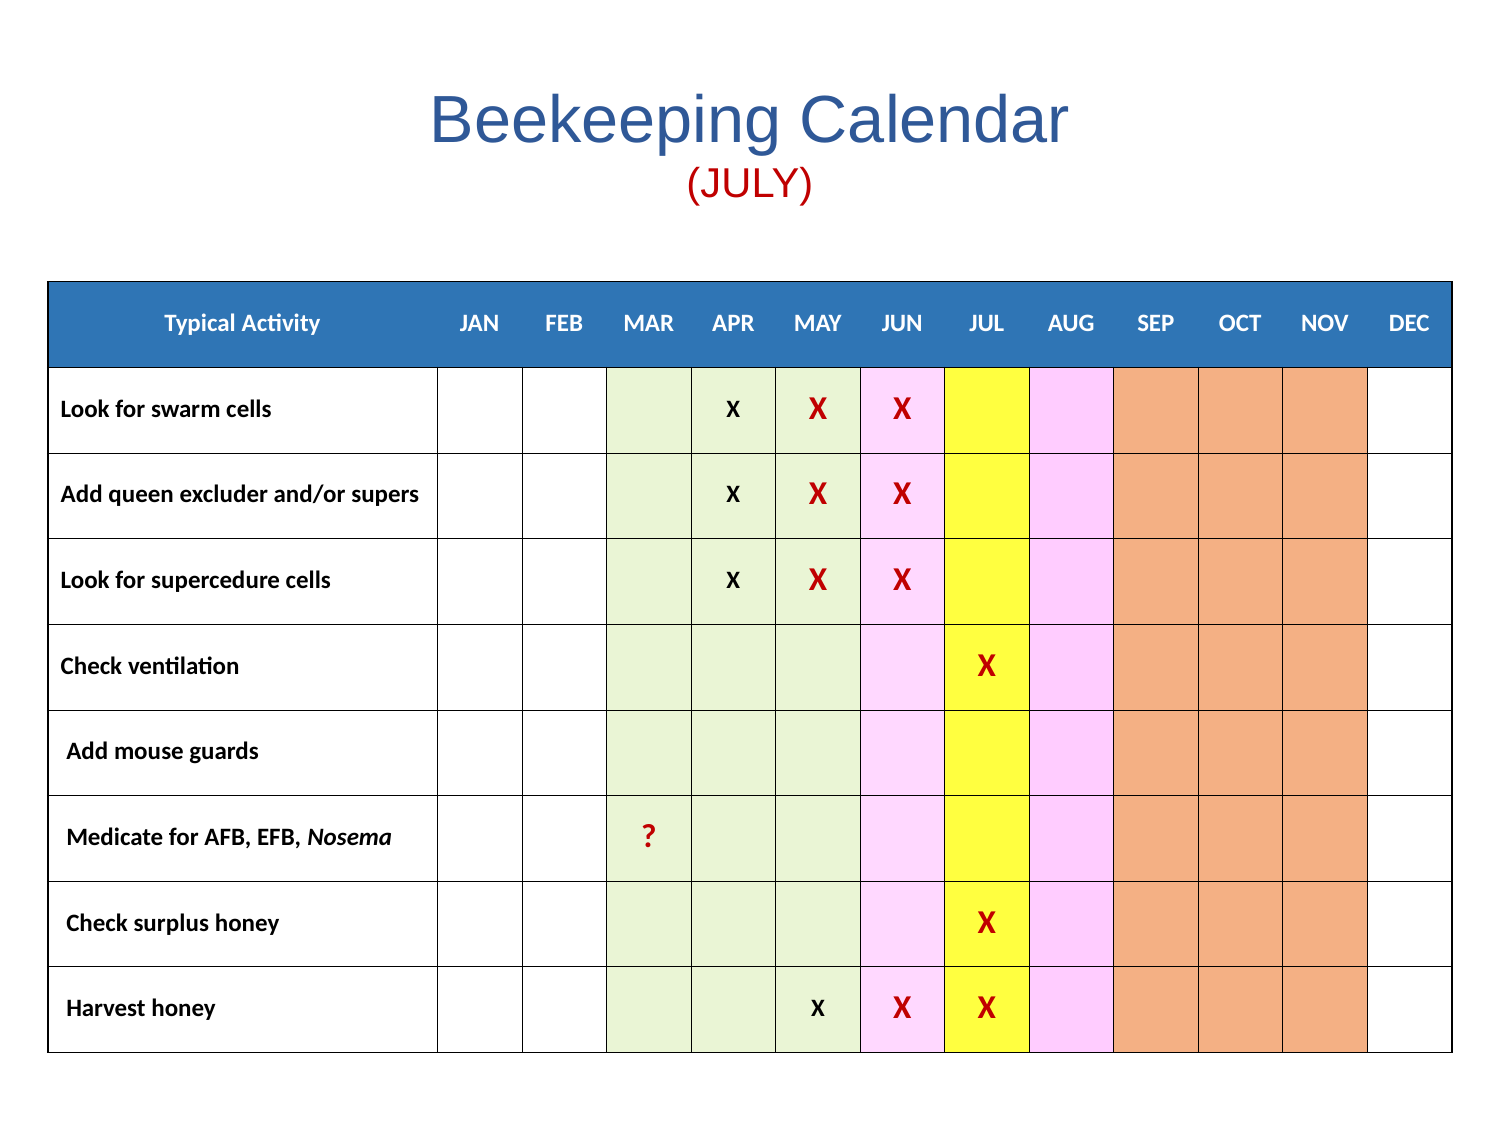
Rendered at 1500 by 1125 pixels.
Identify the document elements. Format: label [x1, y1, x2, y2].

table_cell [1030, 454, 1113, 538]
table_cell [1114, 539, 1198, 624]
table_cell [1199, 967, 1282, 1052]
table_cell [1030, 882, 1113, 966]
table_cell [945, 882, 1029, 966]
table_cell [1114, 711, 1198, 795]
table_cell [49, 625, 437, 710]
table_cell [607, 368, 691, 453]
table_cell [692, 625, 775, 710]
table_cell [523, 967, 606, 1052]
table_cell [1114, 368, 1198, 453]
table_cell [1368, 967, 1451, 1052]
table_cell [776, 711, 860, 795]
table_cell [776, 539, 860, 624]
table_cell [945, 539, 1029, 624]
table_cell [49, 711, 437, 795]
table_cell [1283, 625, 1367, 710]
table_cell [1030, 368, 1113, 453]
table_cell [692, 454, 775, 538]
table_cell [945, 625, 1029, 710]
table_cell [1199, 368, 1282, 453]
table_cell [861, 368, 944, 453]
table_cell [861, 625, 944, 710]
table_cell [1283, 711, 1367, 795]
table_cell [1030, 539, 1113, 624]
table_cell [607, 454, 691, 538]
table_cell [1030, 711, 1113, 795]
table_cell [438, 368, 522, 453]
table_cell [945, 711, 1029, 795]
table_cell [438, 539, 522, 624]
table_cell [1114, 796, 1198, 881]
table_cell [776, 625, 860, 710]
table_cell [945, 368, 1029, 453]
table_cell [49, 368, 437, 453]
table_cell [1114, 967, 1198, 1052]
table_cell [523, 625, 606, 710]
table_cell [776, 368, 860, 453]
table_cell [1368, 796, 1451, 881]
table_cell [1368, 711, 1451, 795]
table_cell [1283, 368, 1367, 453]
table_cell [438, 711, 522, 795]
table_cell [861, 882, 944, 966]
table_cell [607, 625, 691, 710]
table_cell [438, 625, 522, 710]
table_cell [776, 882, 860, 966]
table_cell [1199, 625, 1282, 710]
table_cell [1283, 882, 1367, 966]
table_cell [861, 796, 944, 881]
table_cell [523, 882, 606, 966]
table_cell [861, 711, 944, 795]
table_cell [861, 539, 944, 624]
table_cell [1199, 539, 1282, 624]
table_cell [692, 882, 775, 966]
table_cell [1030, 967, 1113, 1052]
table_cell [438, 882, 522, 966]
table_cell [438, 796, 522, 881]
table_cell [607, 711, 691, 795]
table_cell [523, 368, 606, 453]
table_cell [1368, 454, 1451, 538]
table_cell [1199, 454, 1282, 538]
table_cell [49, 967, 437, 1052]
table_cell [607, 539, 691, 624]
table_cell [1283, 796, 1367, 881]
table_cell [1199, 711, 1282, 795]
table_cell [523, 539, 606, 624]
table_cell [49, 539, 437, 624]
table_cell [776, 796, 860, 881]
table_cell [1030, 625, 1113, 710]
table_cell [1030, 796, 1113, 881]
table_cell [945, 967, 1029, 1052]
table_cell [1114, 625, 1198, 710]
table_cell [1368, 539, 1451, 624]
table_cell [49, 454, 437, 538]
table_cell [1283, 967, 1367, 1052]
table_cell [49, 796, 437, 881]
table_header [49, 282, 1451, 367]
table_cell [692, 796, 775, 881]
table_cell [861, 454, 944, 538]
table_cell [49, 882, 437, 966]
table_cell [1114, 454, 1198, 538]
table_cell [692, 368, 775, 453]
table_cell [776, 454, 860, 538]
table_cell [438, 967, 522, 1052]
table_cell [1368, 625, 1451, 710]
table_cell [607, 796, 691, 881]
table_cell [607, 882, 691, 966]
table_cell [1199, 882, 1282, 966]
table_cell [1283, 539, 1367, 624]
table_cell [607, 967, 691, 1052]
table_cell [1368, 882, 1451, 966]
table_cell [945, 454, 1029, 538]
table_cell [523, 454, 606, 538]
table_cell [523, 711, 606, 795]
table_cell [1114, 882, 1198, 966]
table_cell [1199, 796, 1282, 881]
table_cell [523, 796, 606, 881]
table_cell [692, 539, 775, 624]
table_cell [692, 711, 775, 795]
table_cell [776, 967, 860, 1052]
title [75, 72, 1425, 210]
table_cell [692, 967, 775, 1052]
table_cell [438, 454, 522, 538]
table_cell [861, 967, 944, 1052]
table_cell [1283, 454, 1367, 538]
table_cell [945, 796, 1029, 881]
table_cell [1368, 368, 1451, 453]
